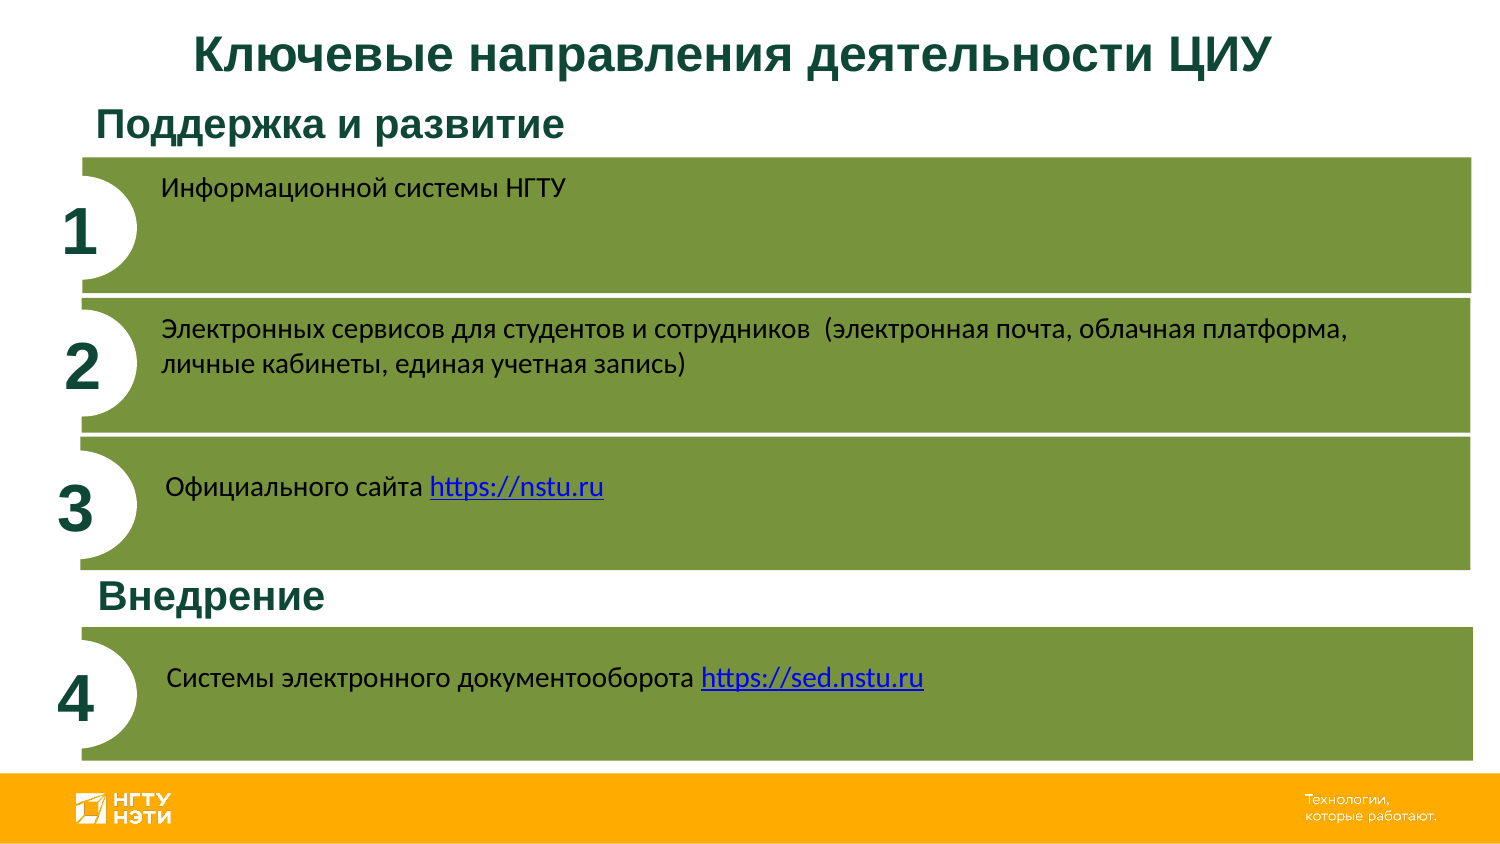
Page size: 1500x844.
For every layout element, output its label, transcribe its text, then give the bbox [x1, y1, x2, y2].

text_box 1 [21, 173, 77, 282]
text_box 4 [13, 637, 76, 751]
text_box 3 [13, 448, 75, 562]
picture [76, 793, 171, 824]
text_box 2 [27, 307, 76, 419]
picture [1305, 794, 1436, 823]
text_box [80, 436, 1471, 571]
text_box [81, 626, 1474, 761]
text_box Внедрение [82, 578, 341, 625]
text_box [81, 297, 1471, 433]
text_box Ключевые направления деятельности ЦИУ [16, 14, 1449, 89]
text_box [82, 157, 1472, 294]
text_box Поддержка и развитие [80, 89, 581, 155]
